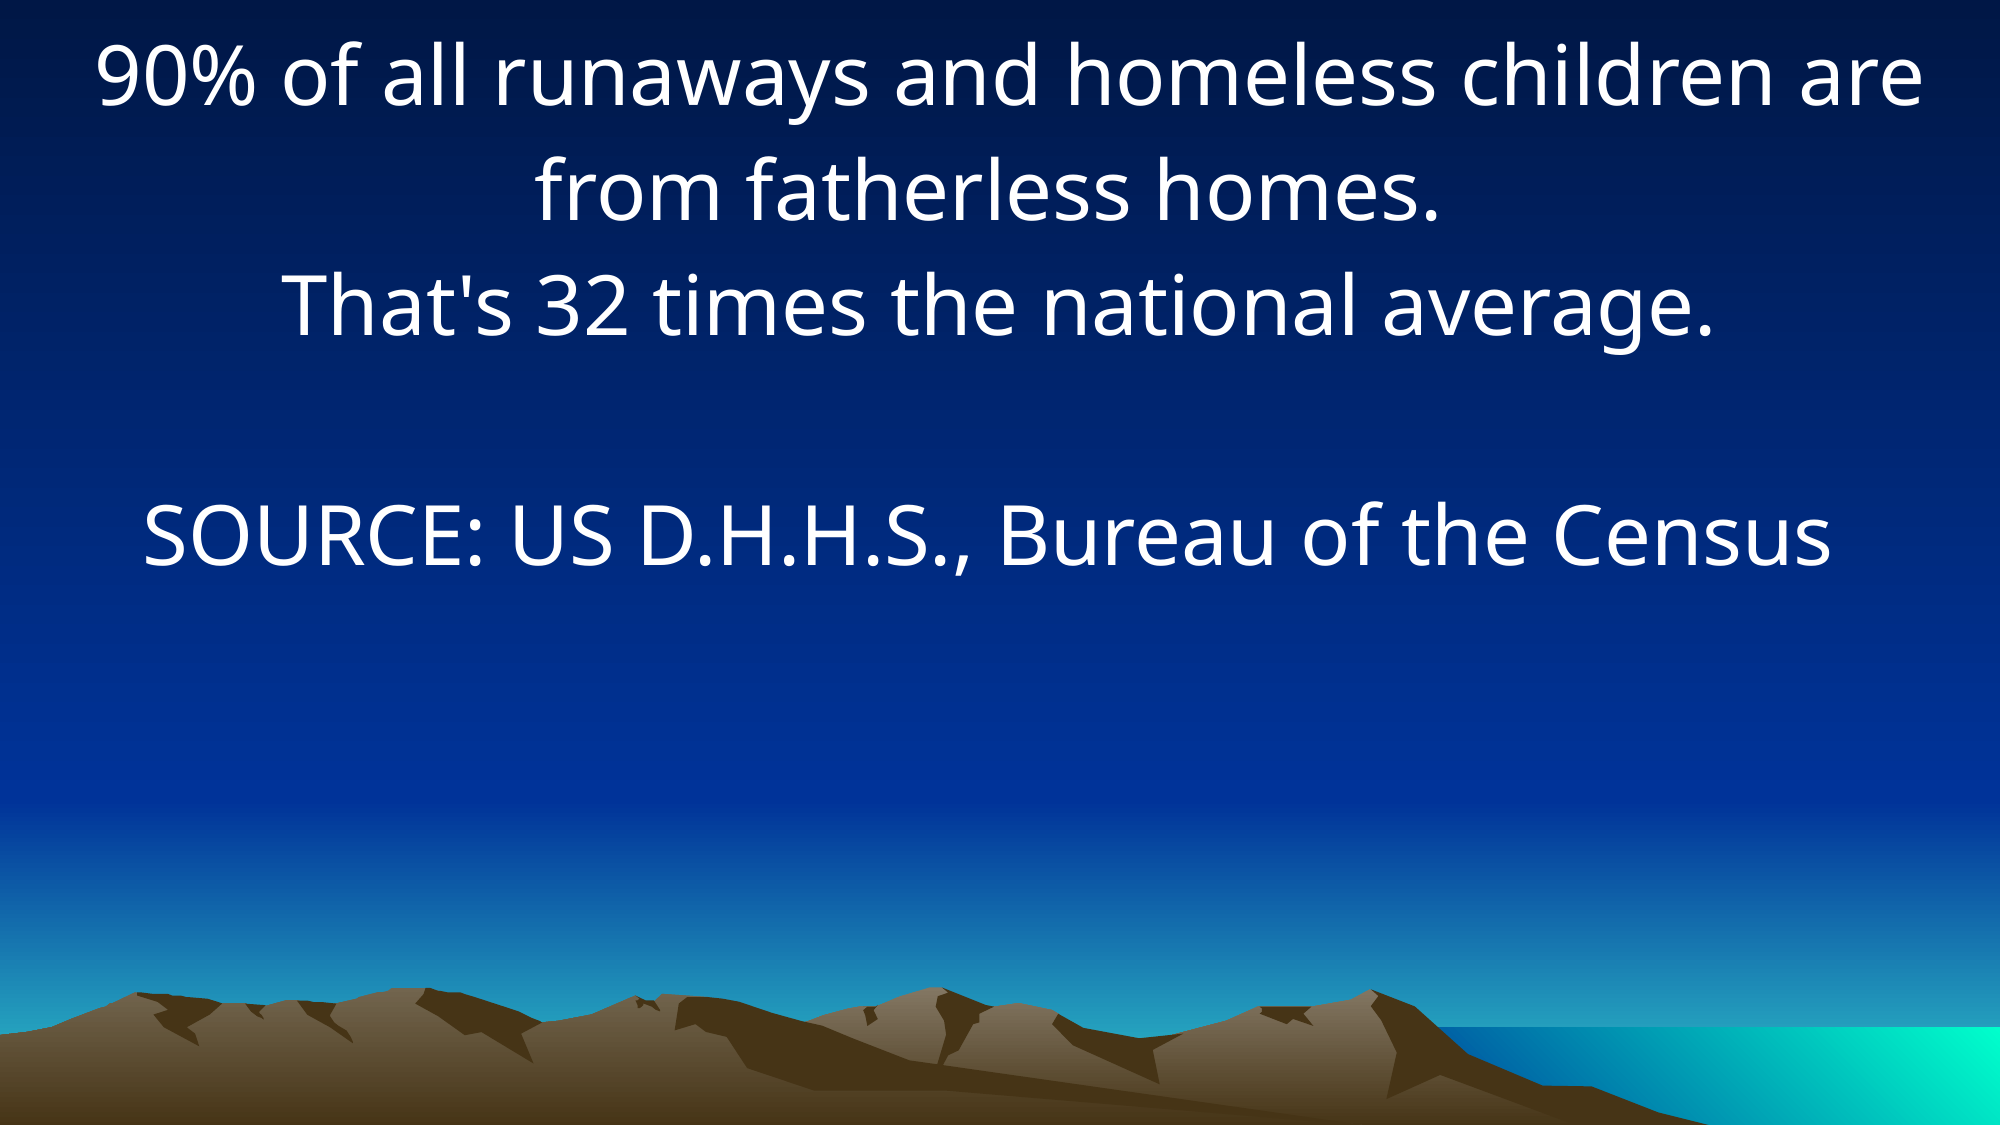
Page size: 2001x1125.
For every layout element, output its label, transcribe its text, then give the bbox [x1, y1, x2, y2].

text_box 90% of all runaways and homeless children are from fatherless homes. That's 32 times the national average. SOURCE: US D.H.H.S., Bureau of the Census [0, 0, 2000, 825]
